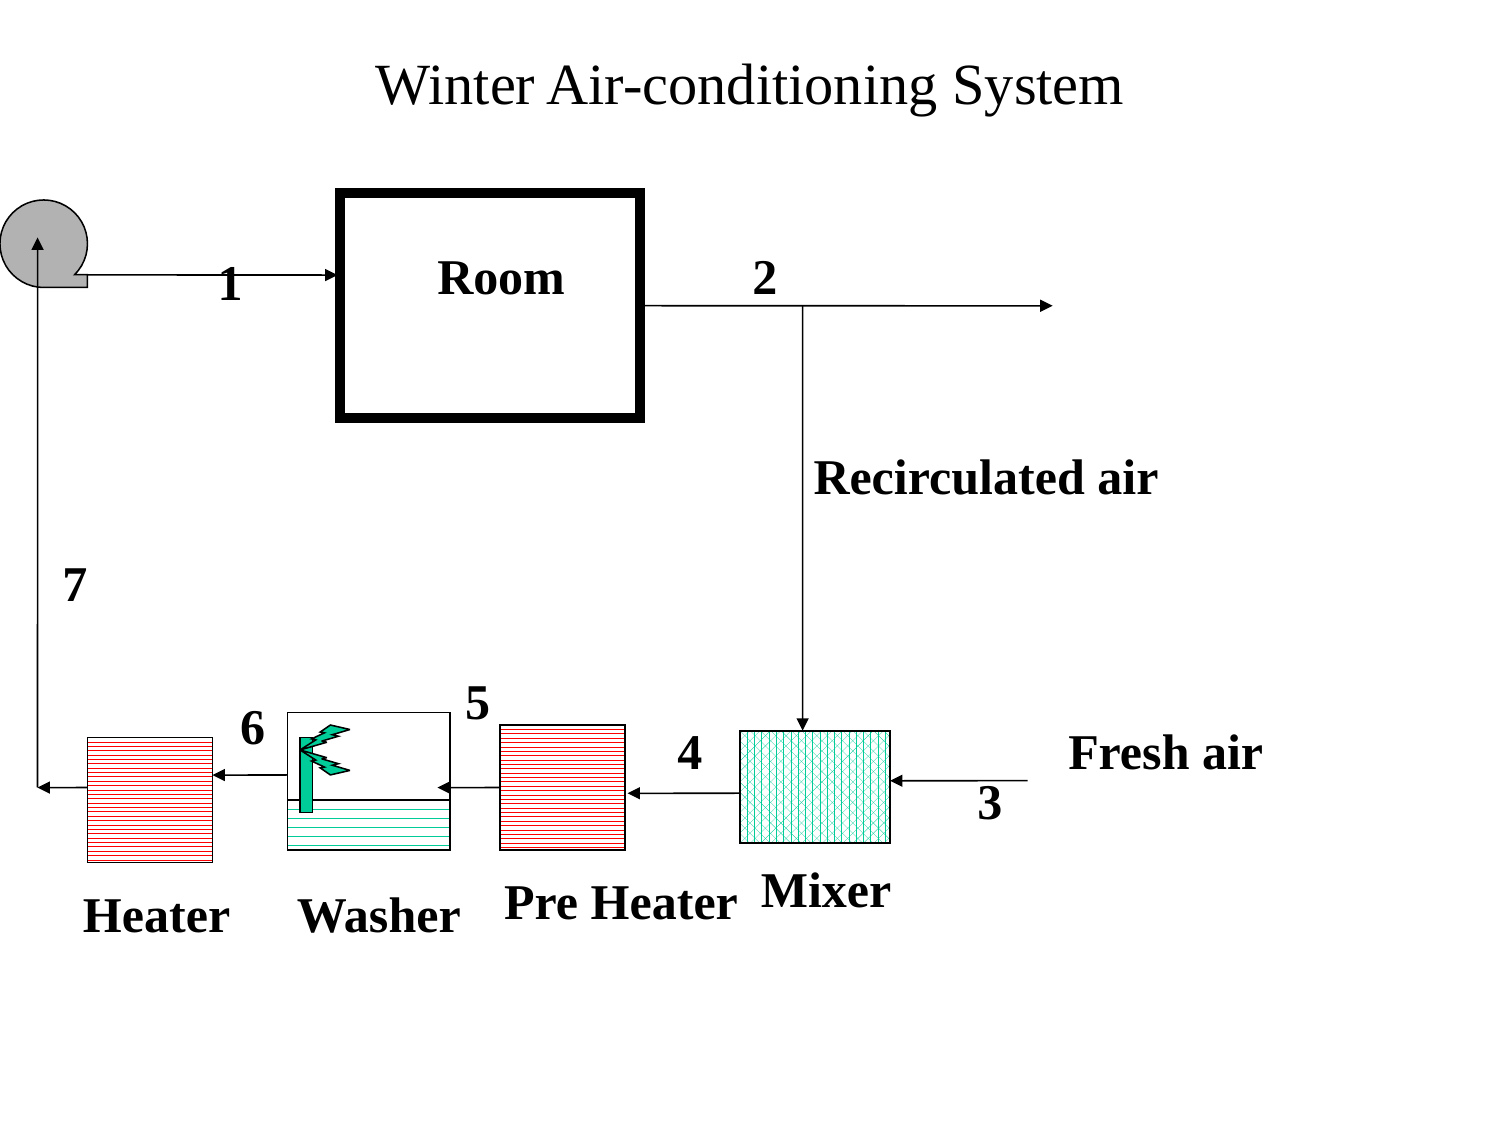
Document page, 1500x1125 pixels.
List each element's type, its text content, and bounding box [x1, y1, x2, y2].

text_box [890, 774, 962, 787]
text_box [299, 749, 350, 775]
text_box Fresh air [1053, 712, 1278, 788]
text_box [301, 725, 350, 750]
text_box 2 [737, 237, 793, 313]
text_box Pre Heater [489, 862, 753, 938]
text_box [304, 747, 313, 753]
text_box 7 [47, 544, 103, 619]
text_box 6 [225, 687, 280, 763]
text_box [258, 268, 338, 282]
title Winter Air-conditioning System [112, 37, 1388, 125]
text_box [740, 730, 890, 844]
text_box 5 [450, 662, 505, 738]
text_box [31, 237, 44, 788]
text_box [627, 787, 741, 800]
text_box [0, 199, 88, 288]
text_box [500, 725, 625, 850]
text_box [340, 193, 640, 419]
text_box [212, 768, 288, 782]
text_box [287, 800, 450, 850]
text_box Heater [68, 874, 246, 950]
text_box [38, 781, 88, 794]
text_box Room [422, 237, 580, 313]
text_box [803, 299, 1053, 312]
text_box 4 [662, 712, 718, 788]
text_box [796, 513, 809, 730]
text_box 3 [962, 762, 1018, 838]
text_box Recirculated air [798, 437, 1174, 513]
text_box 1 [202, 243, 258, 318]
text_box Washer [282, 874, 476, 950]
text_box [299, 737, 313, 749]
text_box [287, 712, 450, 800]
text_box [87, 737, 213, 863]
text_box Mixer [745, 849, 907, 925]
text_box [299, 751, 313, 813]
